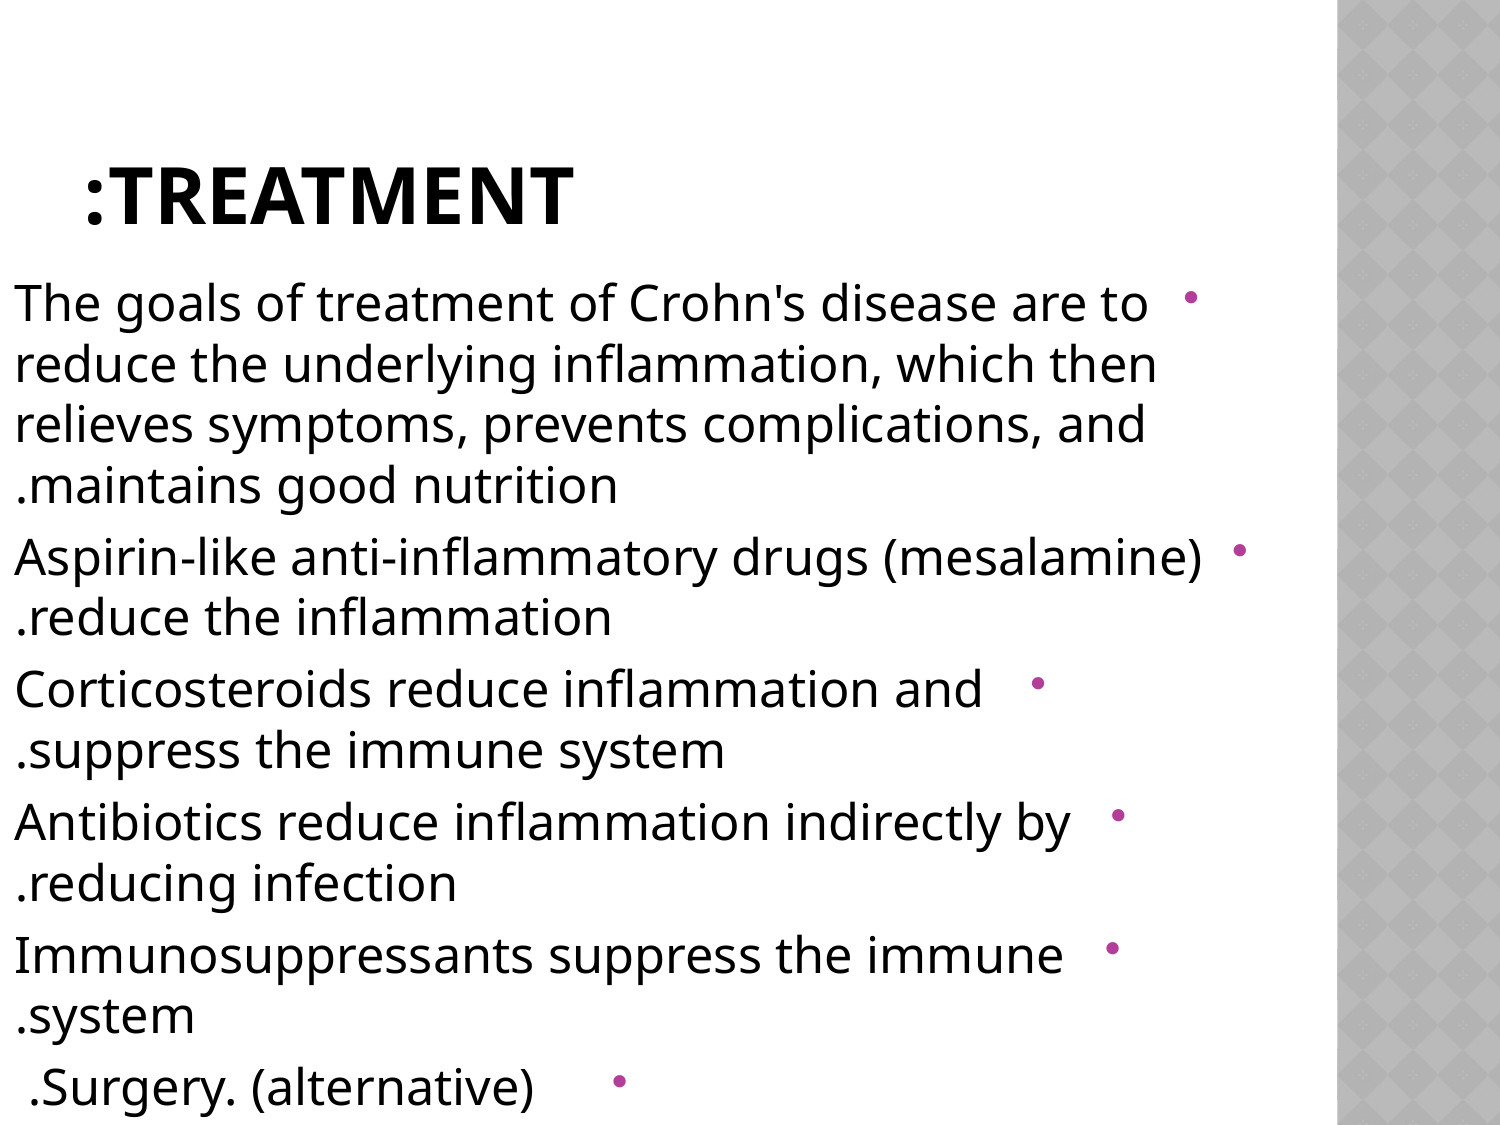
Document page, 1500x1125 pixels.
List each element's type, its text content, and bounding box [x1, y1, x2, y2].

title Treatment: [75, 52, 1263, 240]
list The goals of treatment of Crohn's disease are to reduce the underlying inflammation, which then relieves symptoms, prevents complications, and maintains good nutrition. Aspirin-like anti-inflammatory drugs (mesalamine) reduce the inflammation. Corticosteroids reduce inflammation and suppress the immune system. Antibiotics reduce inflammation indirectly by reducing infection. Immunosuppressants suppress the immune system. Surgery. (alternative). [0, 264, 1263, 1125]
